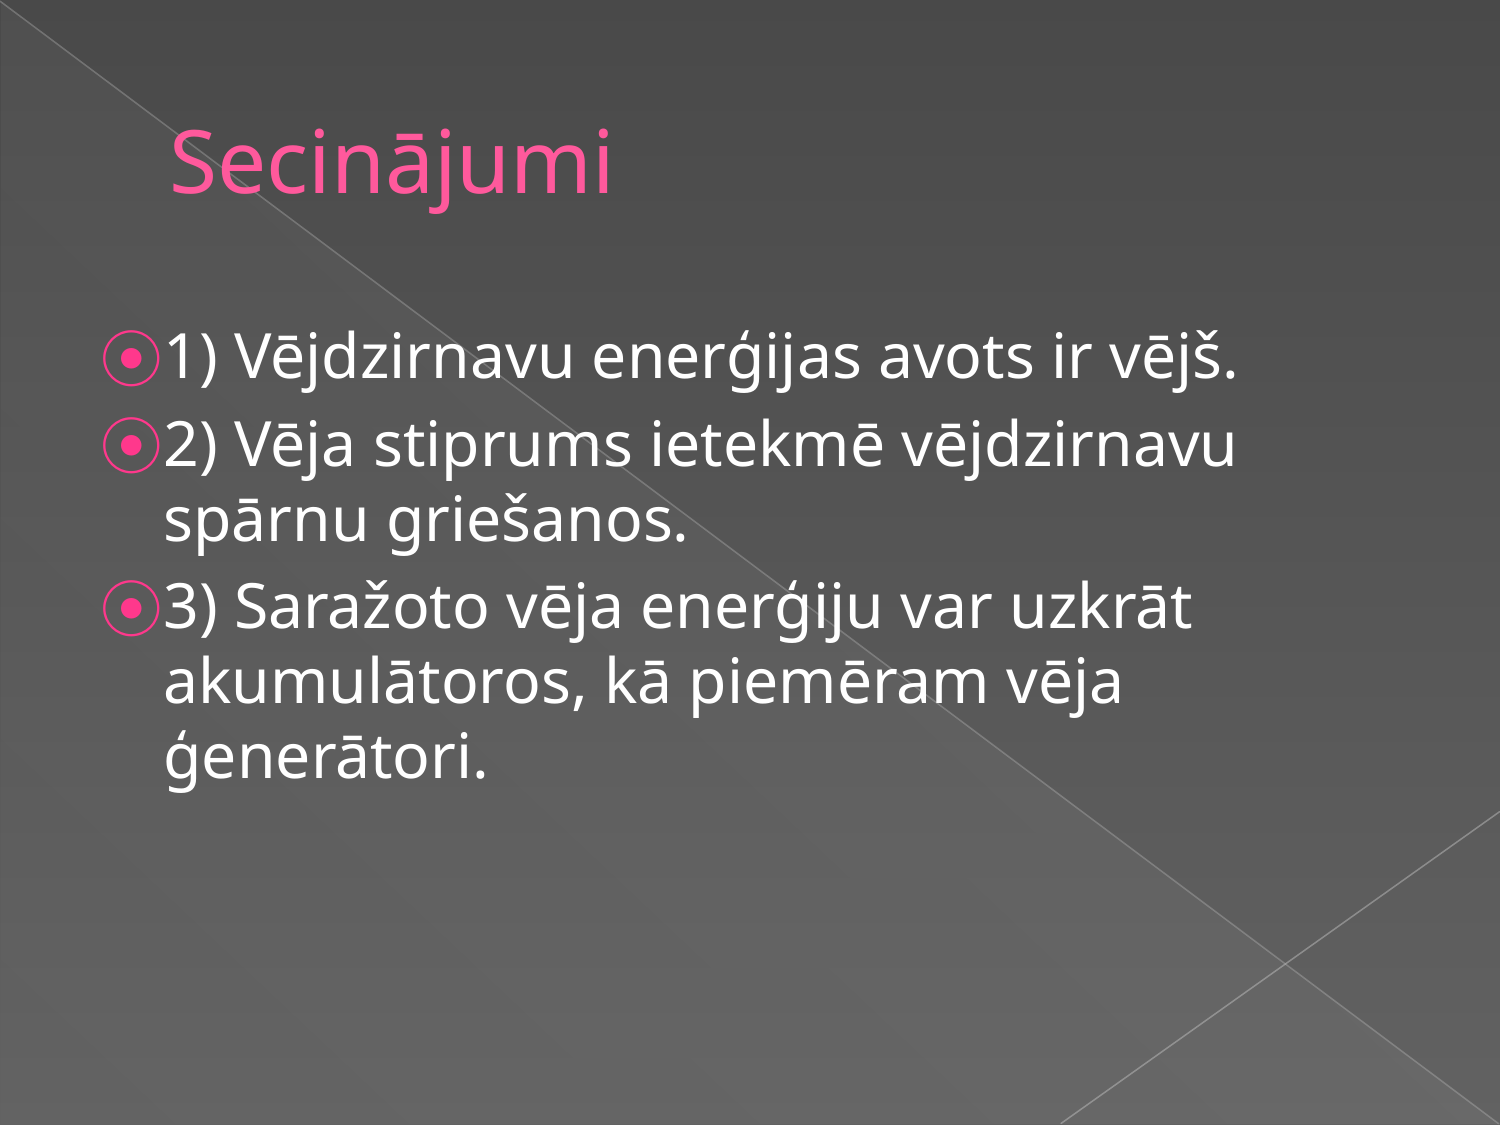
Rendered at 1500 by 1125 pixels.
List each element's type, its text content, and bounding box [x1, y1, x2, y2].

list 1) Vējdzirnavu enerģijas avots ir vējš. 2) Vēja stiprums ietekmē vējdzirnavu spārnu griešanos. 3) Saražoto vēja enerģiju var uzkrāt akumulātoros, kā piemēram vēja ģenerātori. [75, 308, 1425, 1059]
title Secinājumi [75, 43, 1425, 274]
